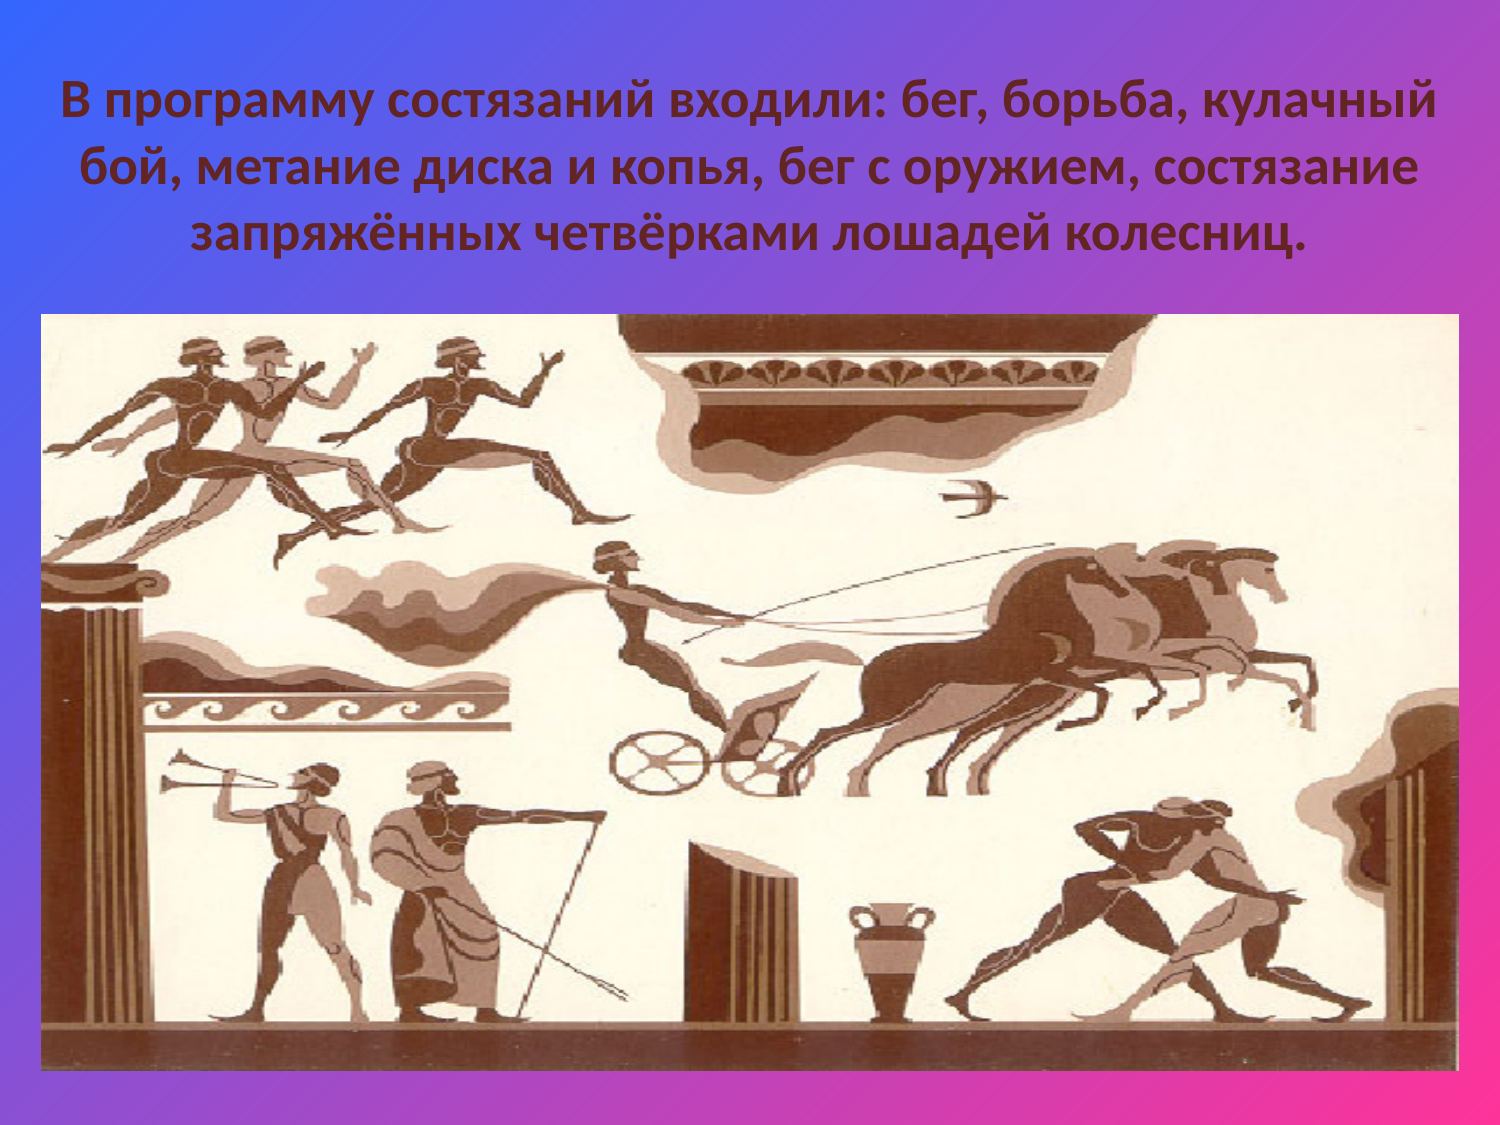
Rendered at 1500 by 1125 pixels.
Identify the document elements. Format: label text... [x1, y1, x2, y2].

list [41, 314, 1459, 1071]
title В программу состязаний входили: бег, борьба, кулачный бой, метание диска и копья, бег с оружием, состязание запряжённых четвёрками лошадей колесниц. [41, 45, 1459, 313]
